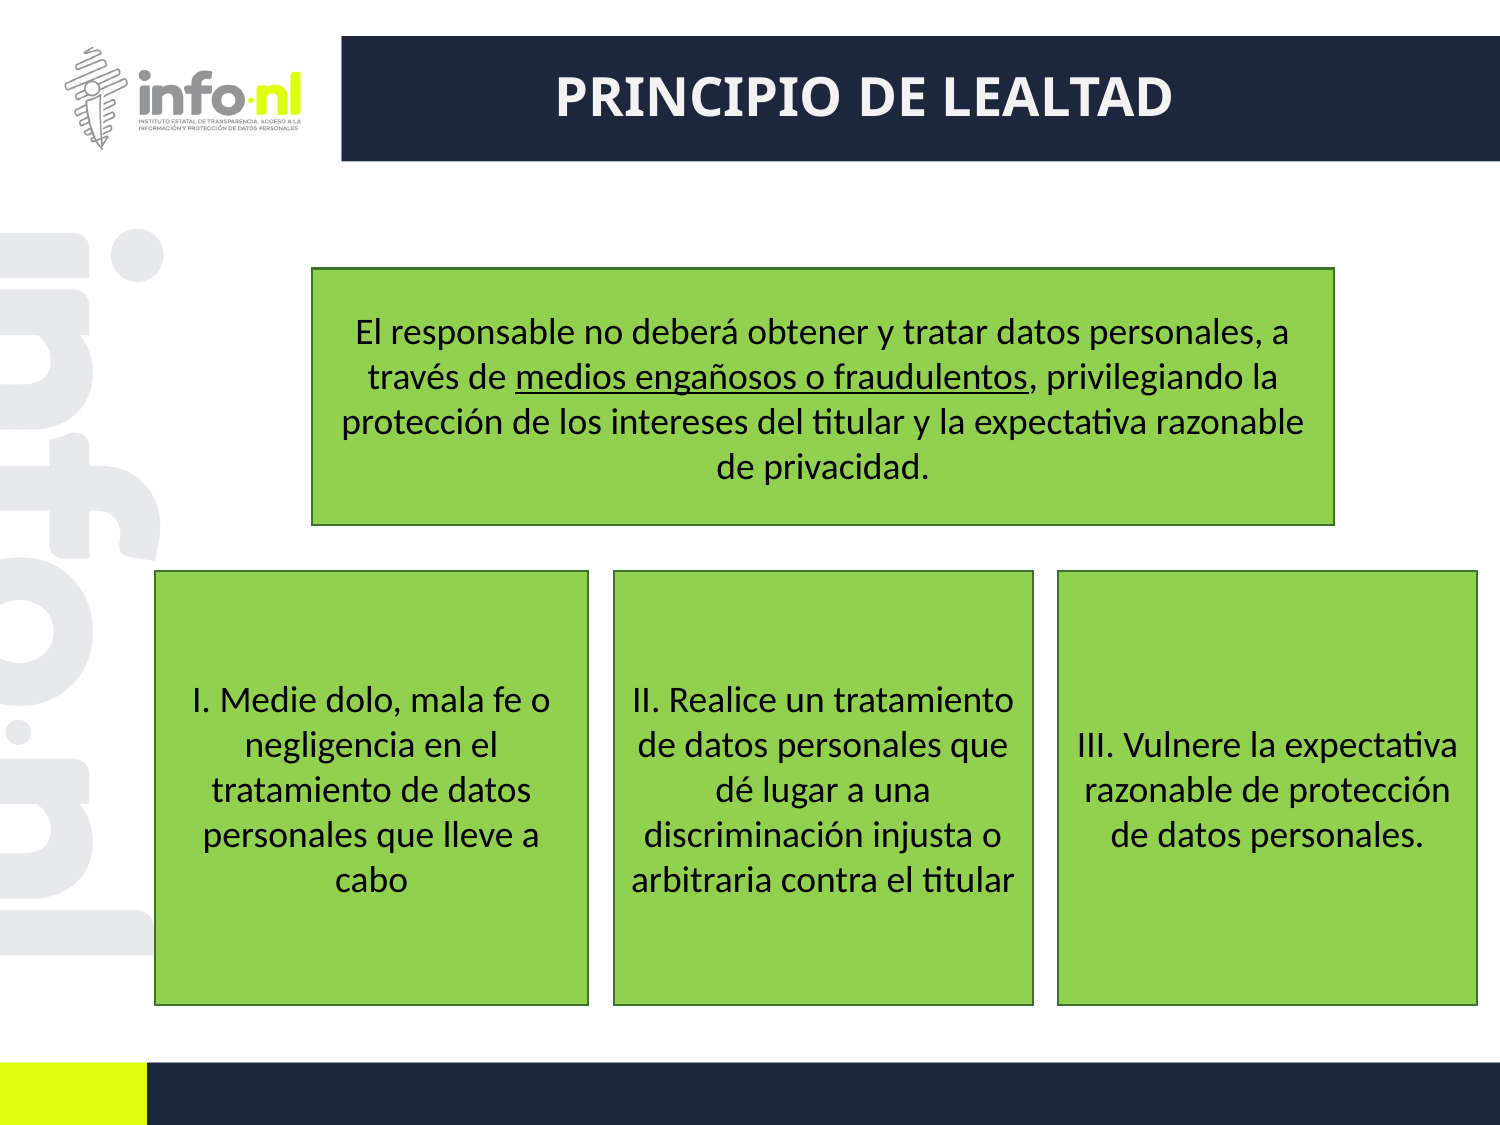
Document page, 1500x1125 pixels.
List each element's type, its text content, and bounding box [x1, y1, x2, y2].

text_box El responsable no deberá obtener y tratar datos personales, a través de medios engañosos o fraudulentos, privilegiando la protección de los intereses del titular y la expectativa razonable de privacidad. [311, 267, 1335, 526]
text_box III. Vulnere la expectativa razonable de protección de datos personales. [1057, 570, 1478, 1006]
text_box II. Realice un tratamiento de datos personales que dé lugar a una discriminación injusta o arbitraria contra el titular [613, 570, 1034, 1006]
text_box I. Medie dolo, mala fe o negligencia en el tratamiento de datos personales que lleve a cabo [154, 570, 589, 1006]
title PRINCIPIO DE LEALTAD [466, 44, 1264, 136]
picture [0, 0, 1500, 1125]
